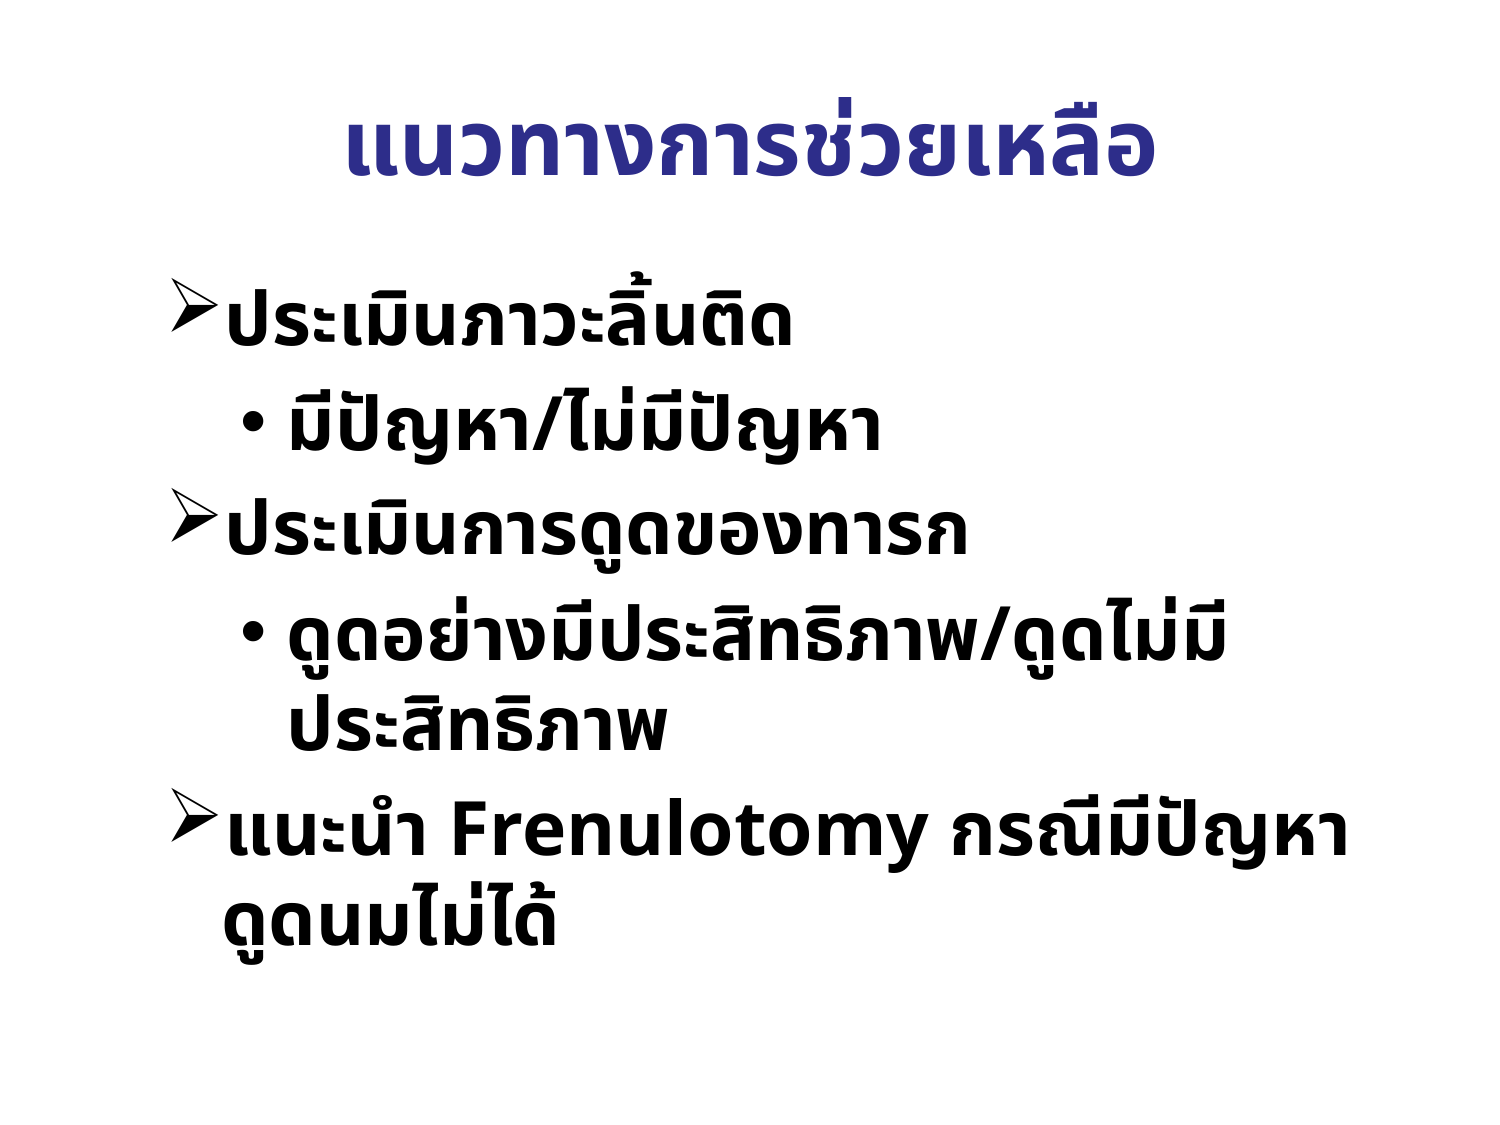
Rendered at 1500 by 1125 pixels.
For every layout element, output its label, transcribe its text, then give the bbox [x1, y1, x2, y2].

list ประเมินภาวะลิ้นติด มีปัญหา/ไม่มีปัญหา ประเมินการดูดของทารก ดูดอย่างมีประสิทธิภาพ/ดูดไม่มีประสิทธิภาพ แนะนำ Frenulotomy กรณีมีปัญหาดูดนมไม่ได้ [150, 262, 1412, 1006]
title แนวทางการช่วยเหลือ [75, 45, 1425, 233]
